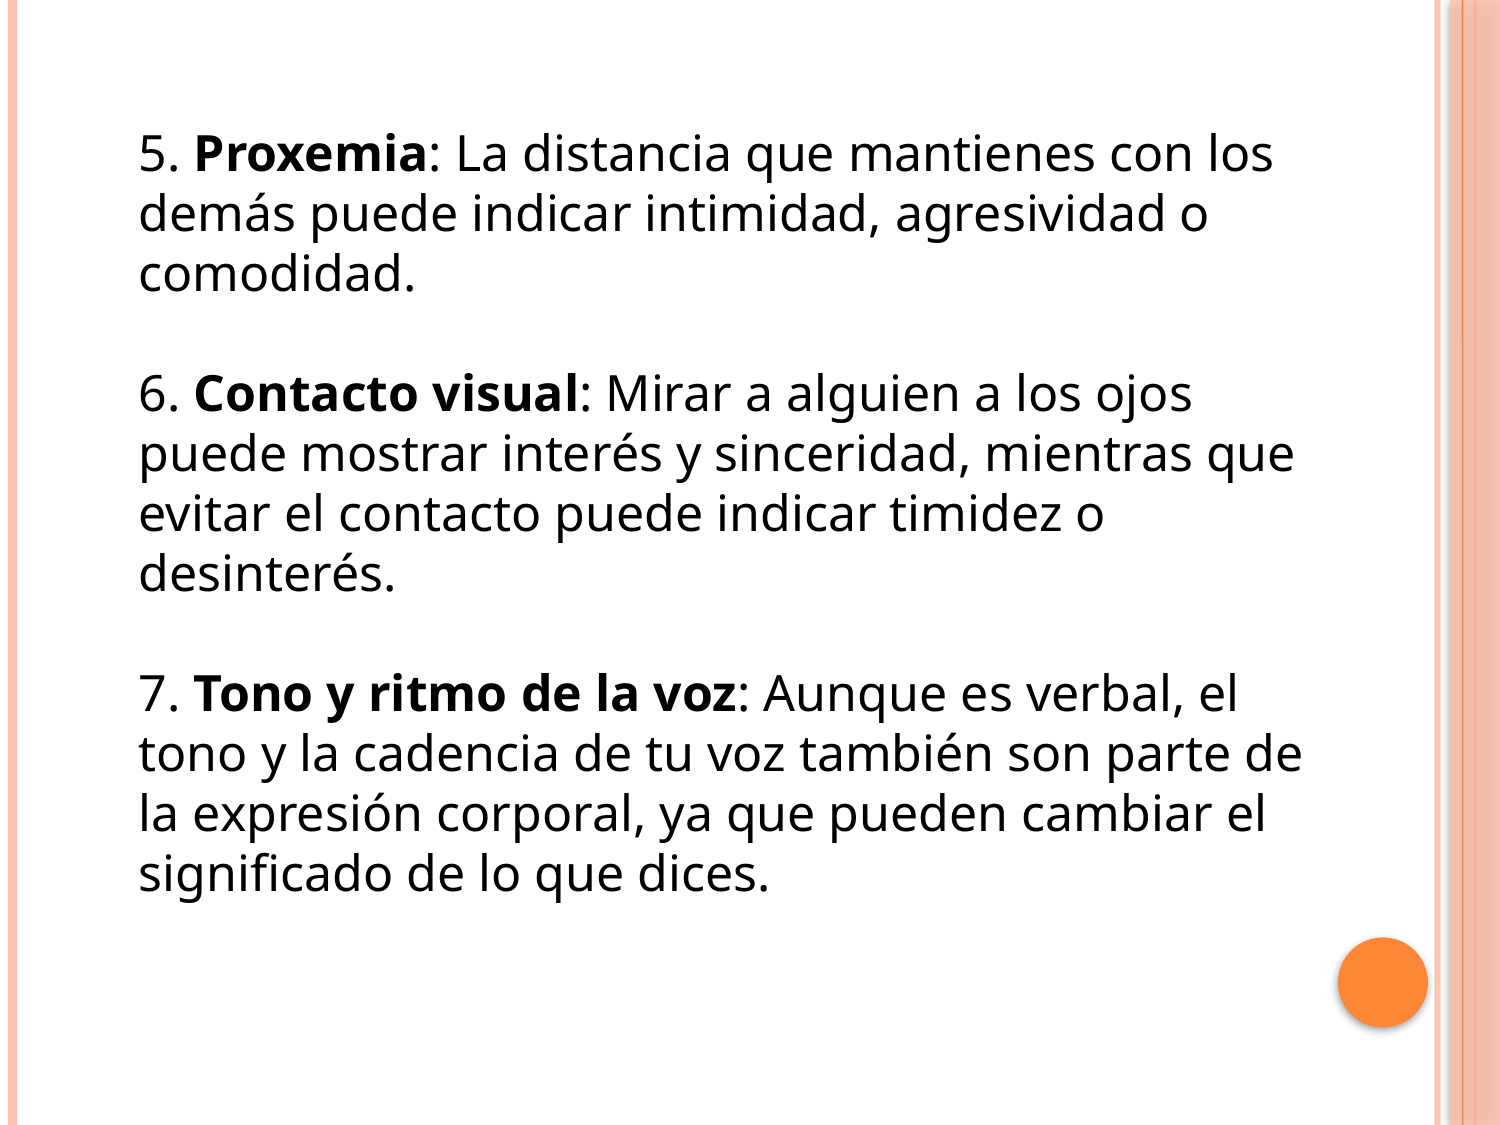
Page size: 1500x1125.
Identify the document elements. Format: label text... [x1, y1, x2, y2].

list 5. Proxemia: La distancia que mantienes con los demás puede indicar intimidad, agresividad o comodidad. 6. Contacto visual: Mirar a alguien a los ojos puede mostrar interés y sinceridad, mientras que evitar el contacto puede indicar timidez o desinterés. 7. Tono y ritmo de la voz: Aunque es verbal, el tono y la cadencia de tu voz también son parte de la expresión corporal, ya que pueden cambiar el significado de lo que dices. [123, 113, 1349, 914]
